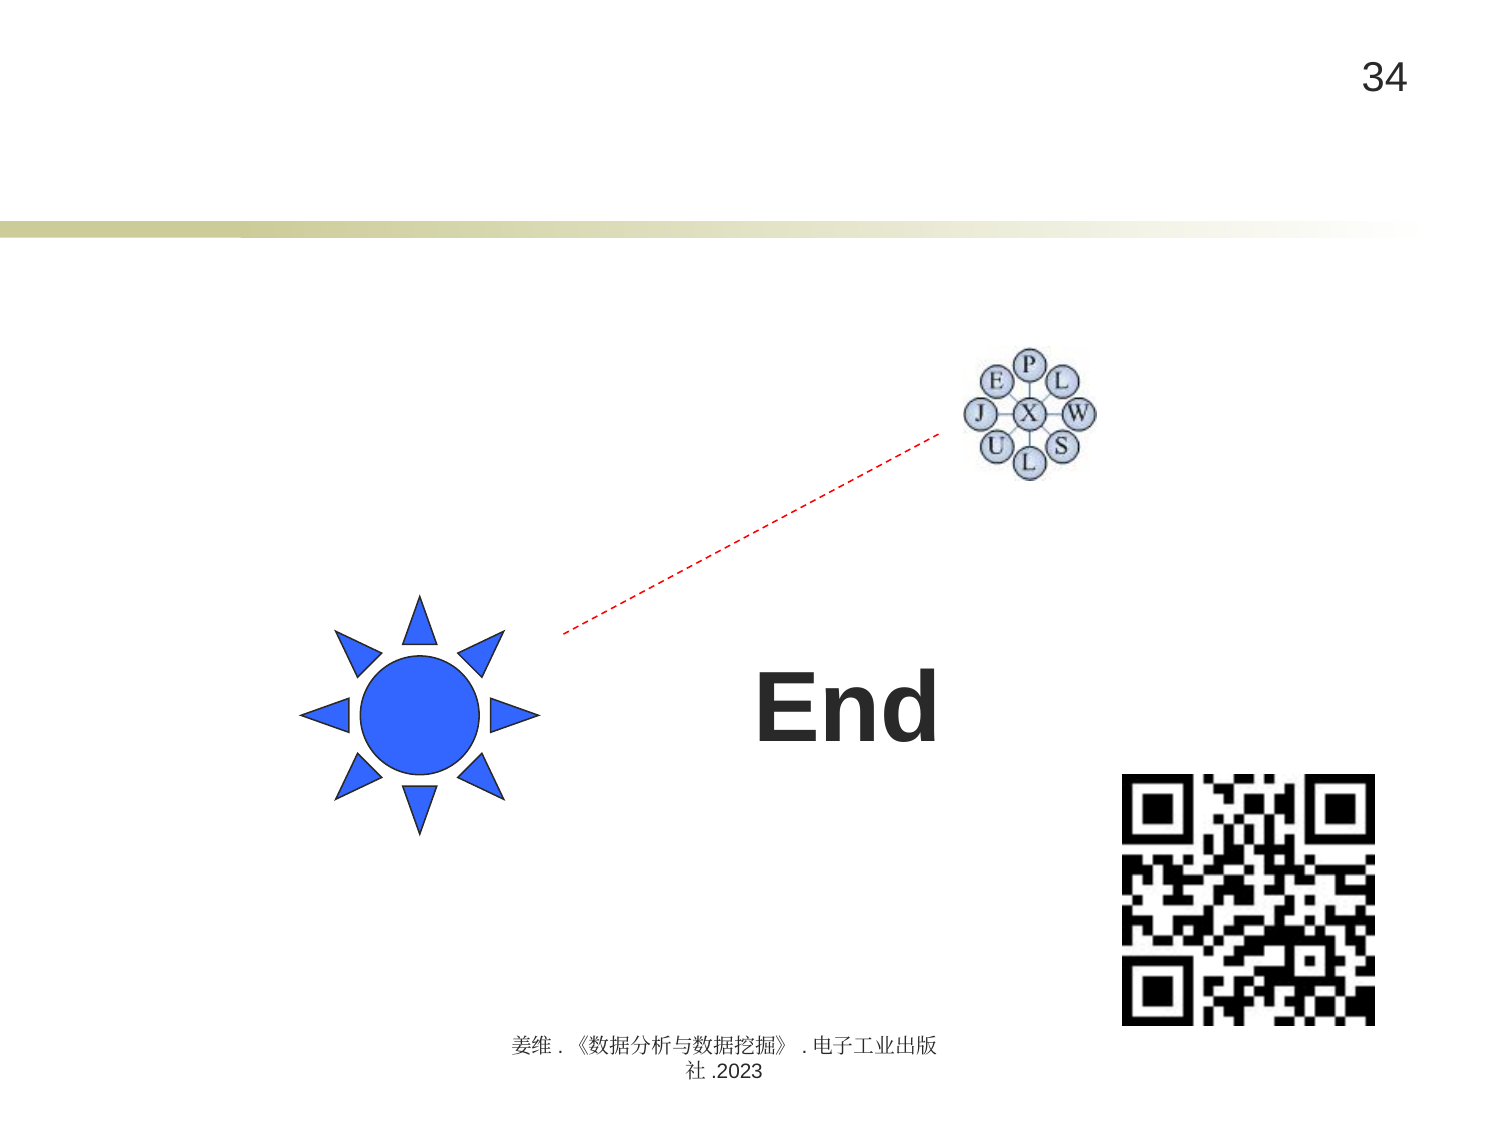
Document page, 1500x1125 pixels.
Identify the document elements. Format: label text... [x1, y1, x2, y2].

text_box [490, 698, 539, 733]
text_box [360, 655, 480, 775]
footer 姜维.《数据分析与数据挖掘》.电子工业出版社.2023 [460, 1025, 988, 1100]
text_box [402, 596, 437, 645]
text_box [335, 631, 382, 678]
text_box End [738, 634, 1064, 769]
picture [963, 346, 1097, 481]
text_box [457, 631, 504, 678]
picture [1122, 774, 1375, 1026]
text_box [457, 753, 504, 800]
text_box [402, 786, 437, 835]
text_box [301, 698, 349, 733]
text_box [335, 753, 382, 800]
